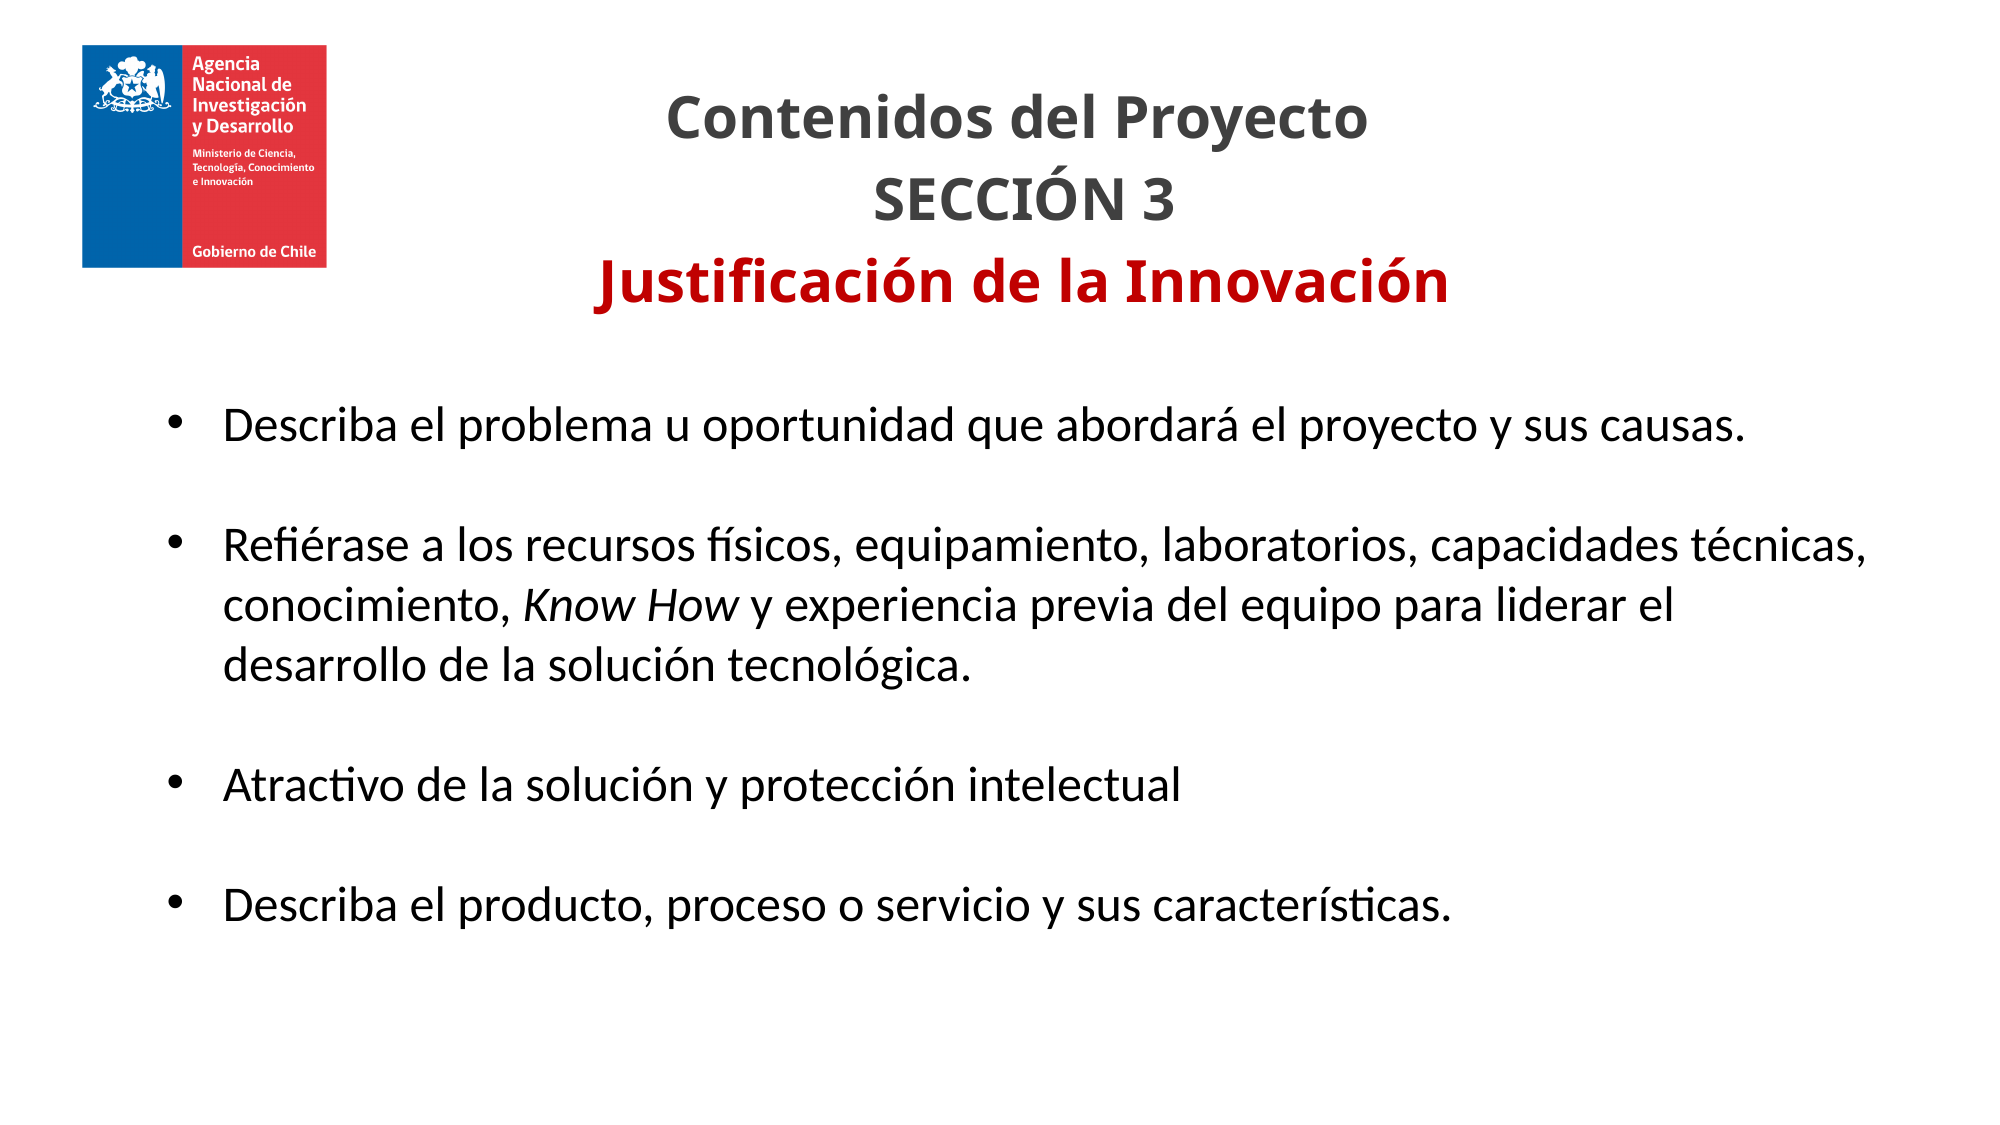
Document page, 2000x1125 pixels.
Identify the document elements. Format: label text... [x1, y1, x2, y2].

picture [81, 45, 328, 269]
text_box Contenidos del Proyecto SECCIÓN 3 Justificación de la Innovación [429, 73, 1620, 322]
text_box Describa el problema u oportunidad que abordará el proyecto y sus causas. Refiérase a los recursos físicos, equipamiento, laboratorios, capacidades técnicas, conocimiento, Know How y experiencia previa del equipo para liderar el desarrollo de la solución tecnológica. Atractivo de la solución y protección intelectual Describa el producto, proceso o servicio y sus características. [151, 384, 1898, 939]
